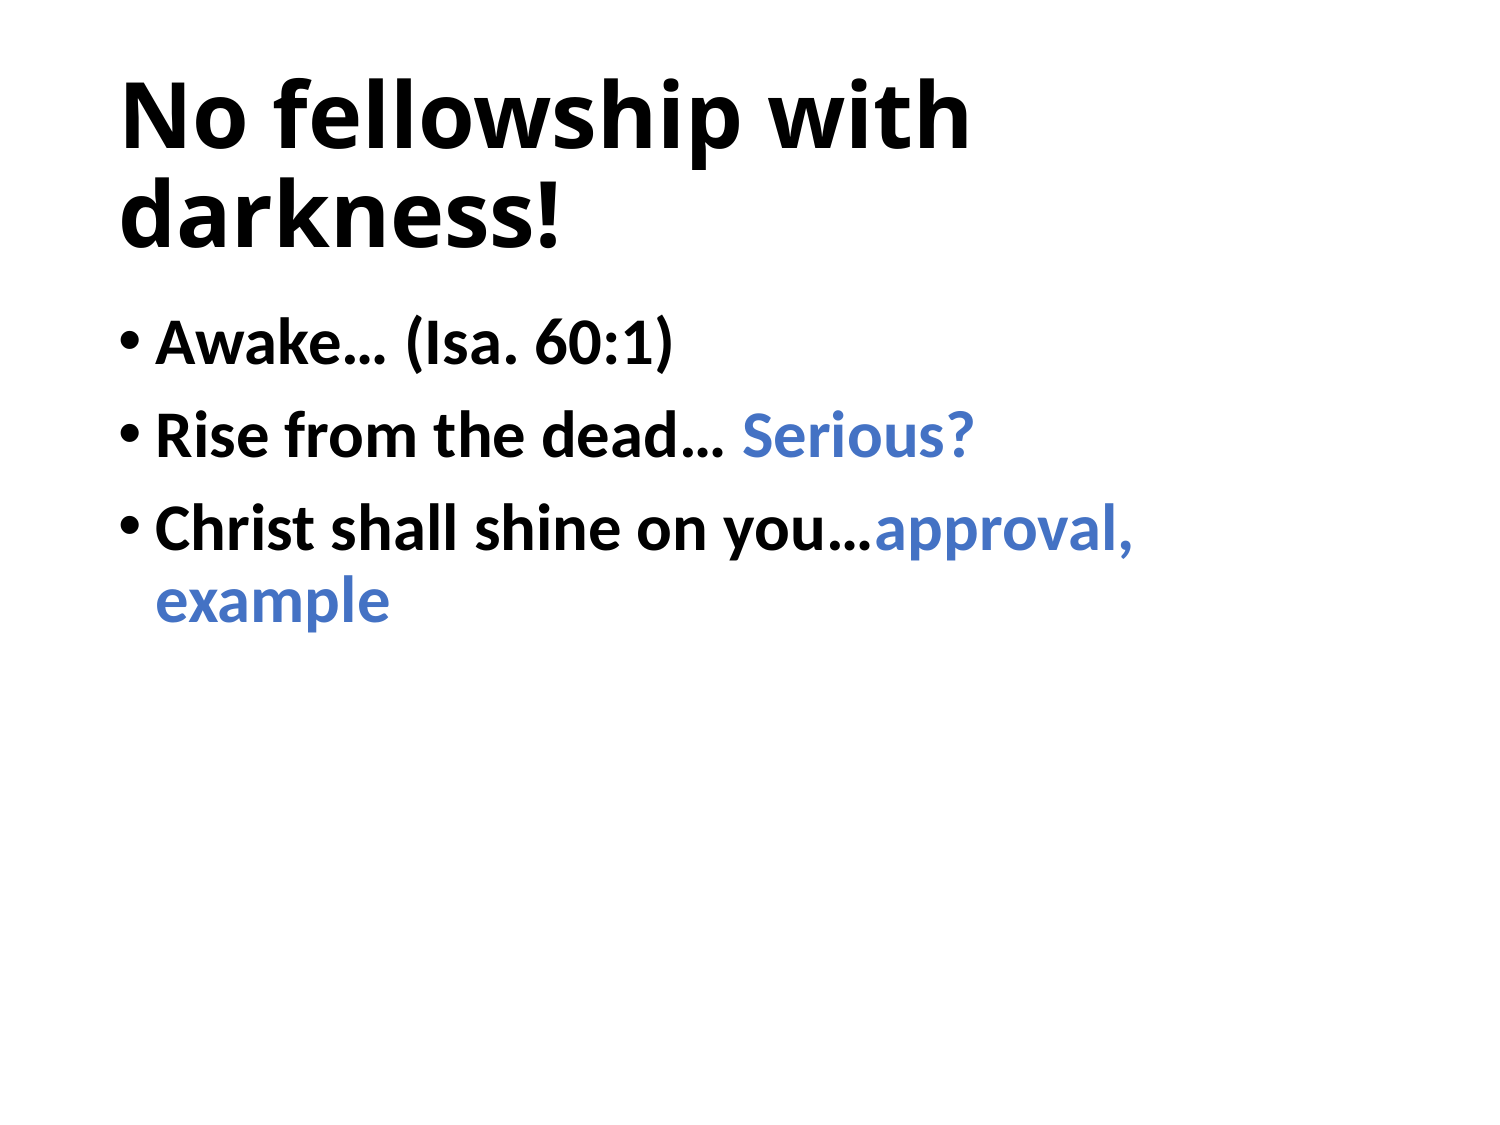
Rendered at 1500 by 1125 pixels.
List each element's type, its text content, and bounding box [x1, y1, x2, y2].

title No fellowship with darkness! [103, 59, 1397, 278]
list Awake… (Isa. 60:1) Rise from the dead… Serious? Christ shall shine on you…approval, example [103, 299, 1397, 1014]
